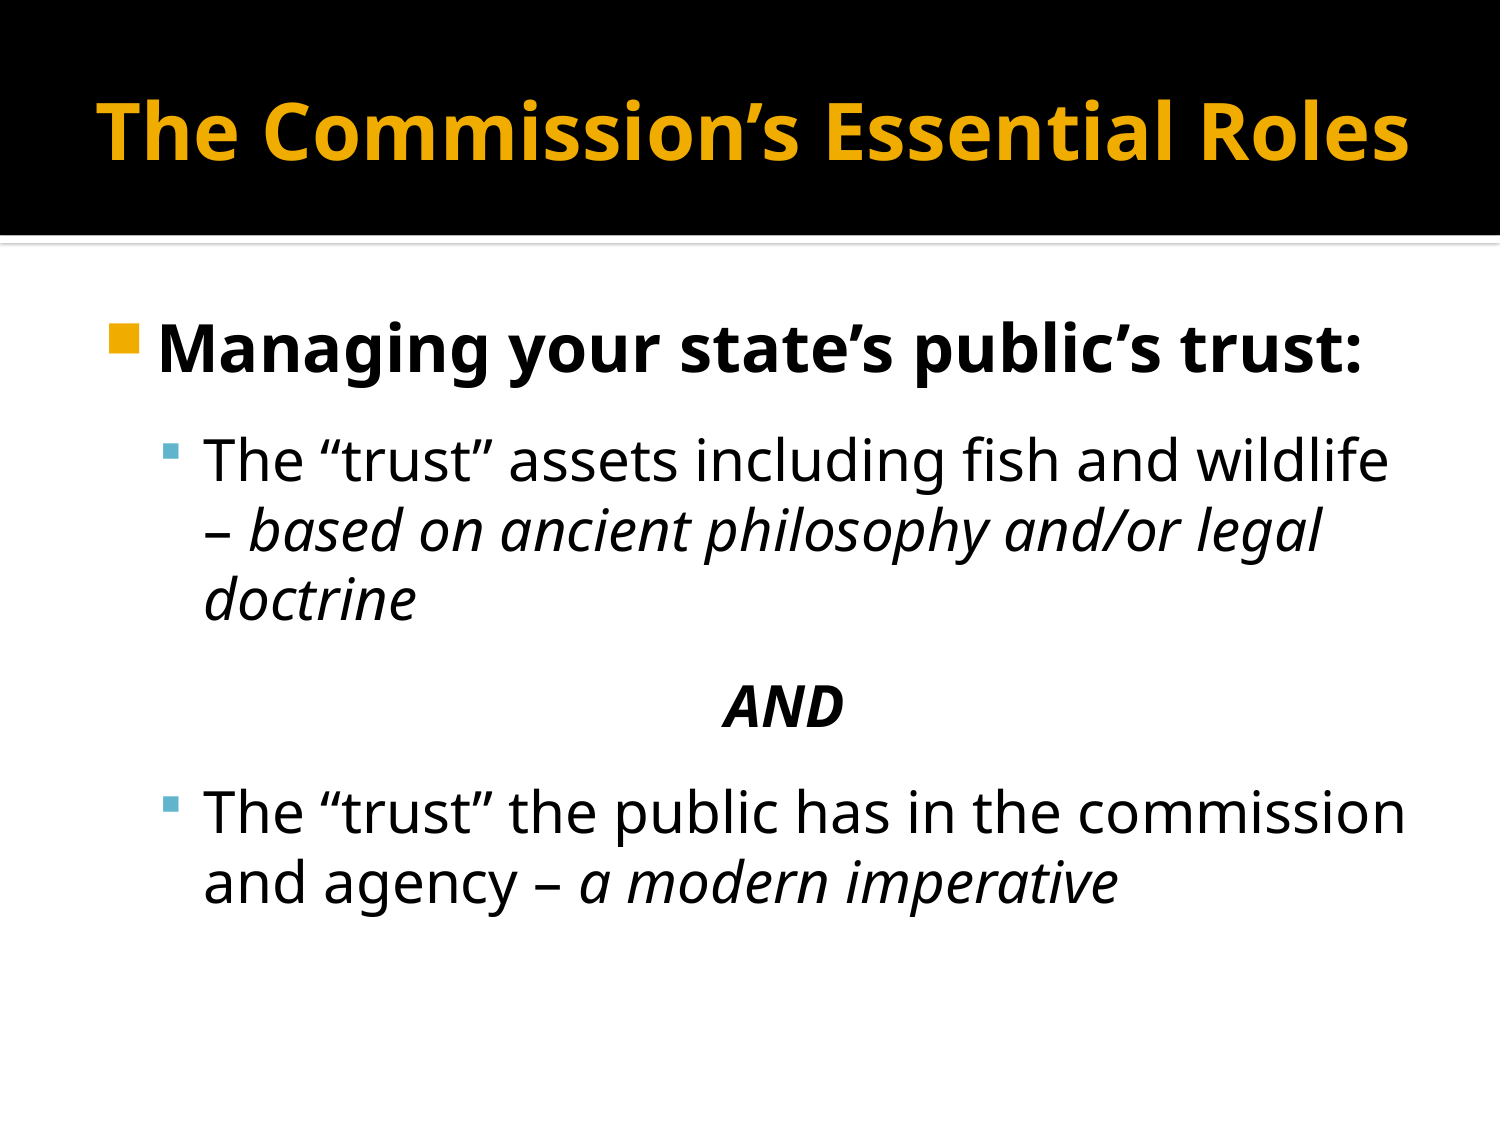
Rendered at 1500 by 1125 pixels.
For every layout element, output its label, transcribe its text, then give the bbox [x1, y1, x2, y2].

list Managing your state’s public’s trust: The “trust” assets including fish and wildlife – based on ancient philosophy and/or legal doctrine AND The “trust” the public has in the commission and agency – a modern imperative [75, 291, 1425, 1050]
title The Commission’s Essential Roles [75, 25, 1425, 231]
